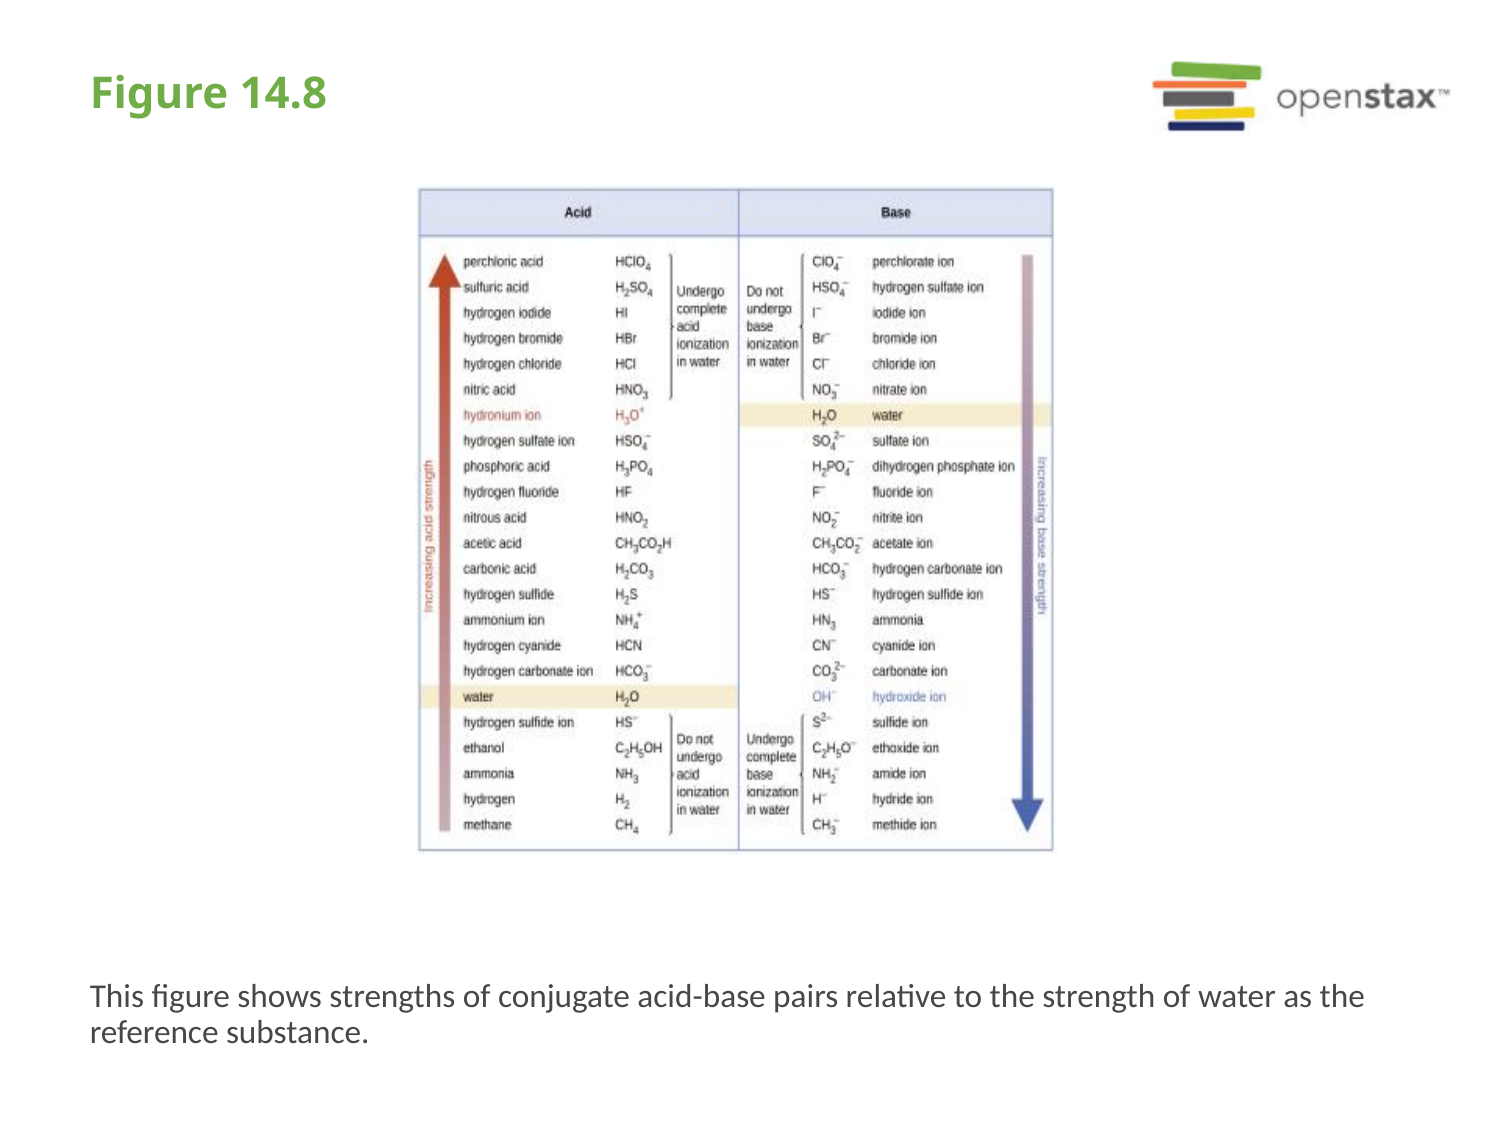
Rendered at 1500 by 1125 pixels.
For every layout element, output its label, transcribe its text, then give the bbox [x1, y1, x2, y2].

picture [1151, 59, 1452, 134]
text_box This figure shows strengths of conjugate acid-base pairs relative to the strength of water as the reference substance. [75, 971, 1397, 1080]
text_box Figure 14.8 [75, 59, 1397, 130]
picture [74, 183, 1398, 856]
